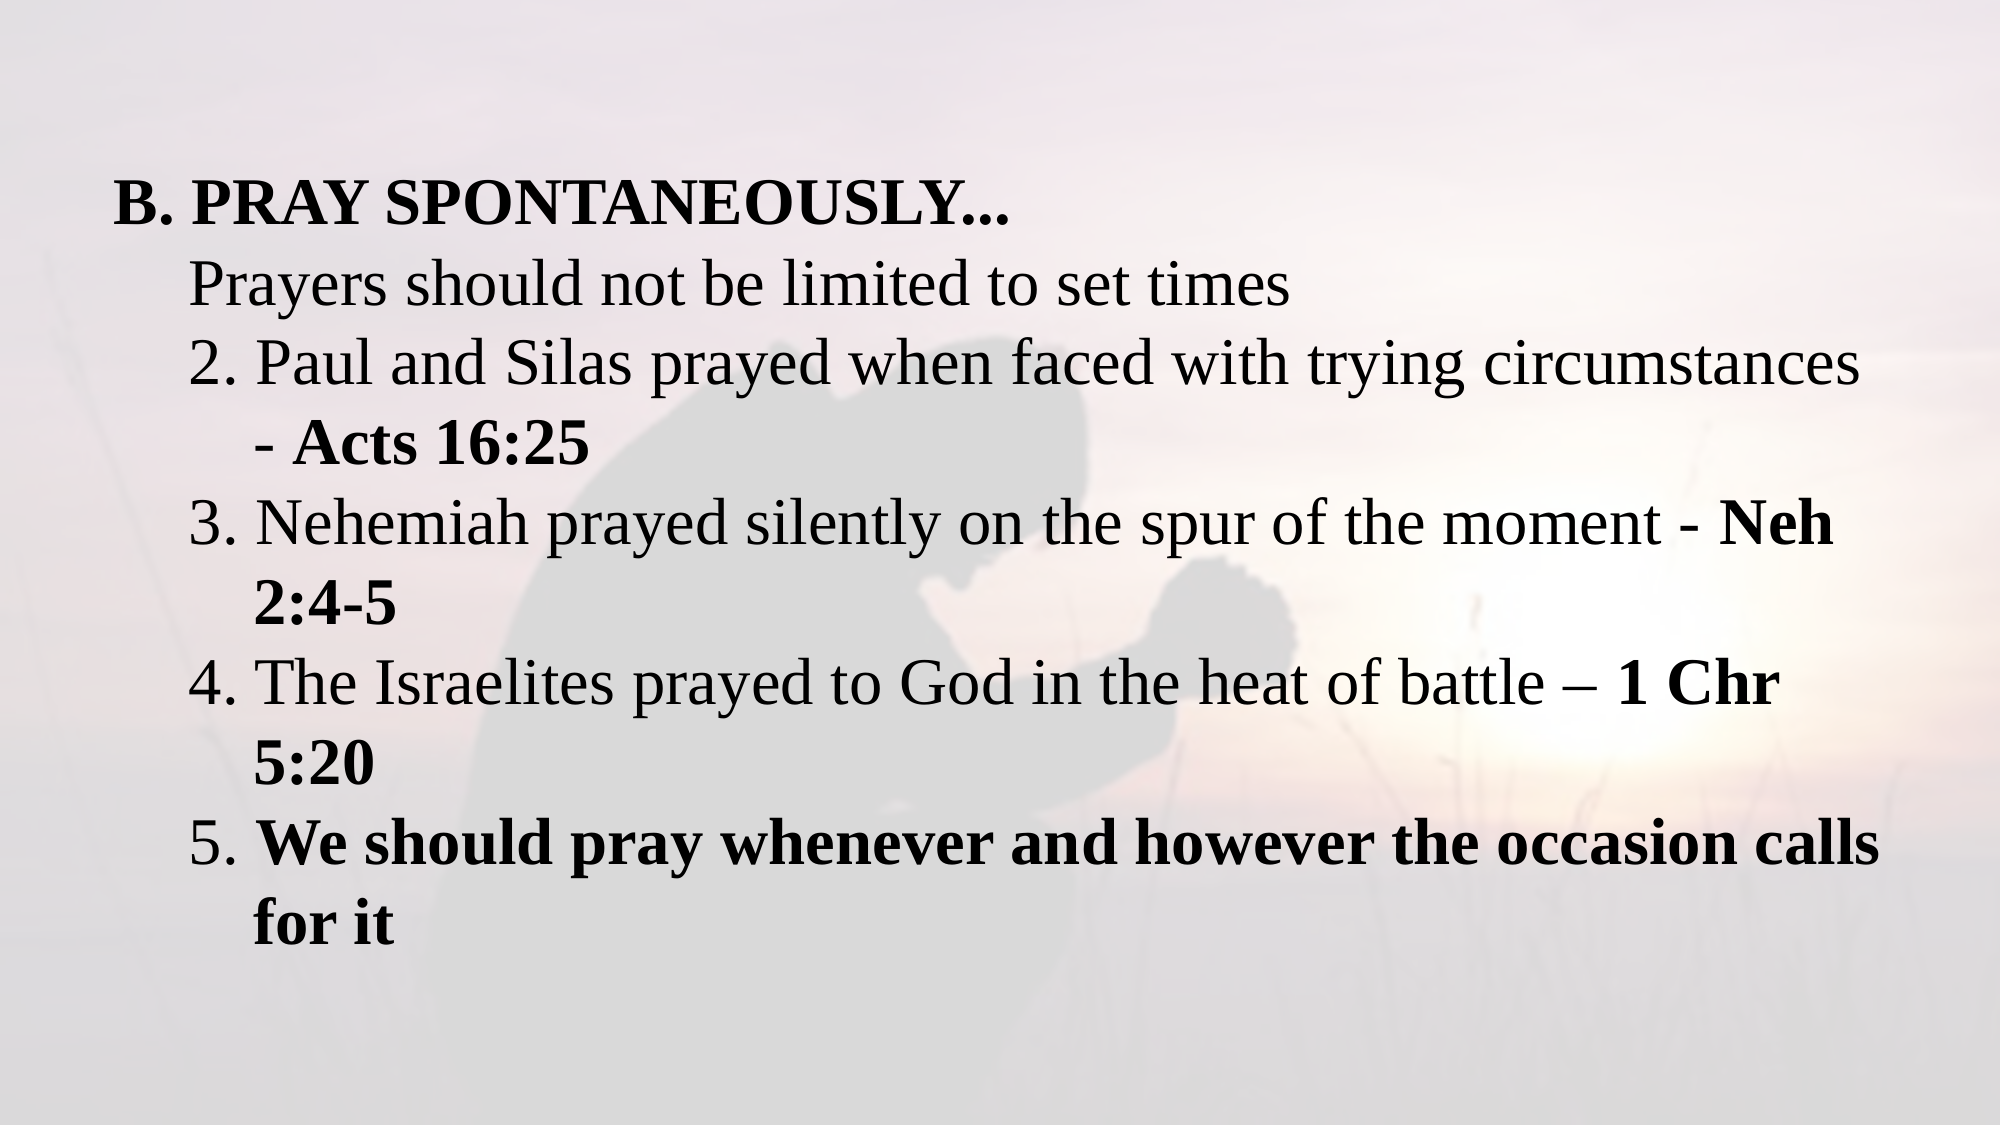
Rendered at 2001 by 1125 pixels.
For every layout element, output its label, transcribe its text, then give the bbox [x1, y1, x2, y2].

text_box B. PRAY SPONTANEOUSLY... Prayers should not be limited to set times 2. Paul and Silas prayed when faced with trying circumstances - Acts 16:25 3. Nehemiah prayed silently on the spur of the moment - Neh 2:4-5 4. The Israelites prayed to God in the heat of battle – 1 Chr 5:20 5. We should pray whenever and however the occasion calls for it [98, 150, 1902, 966]
